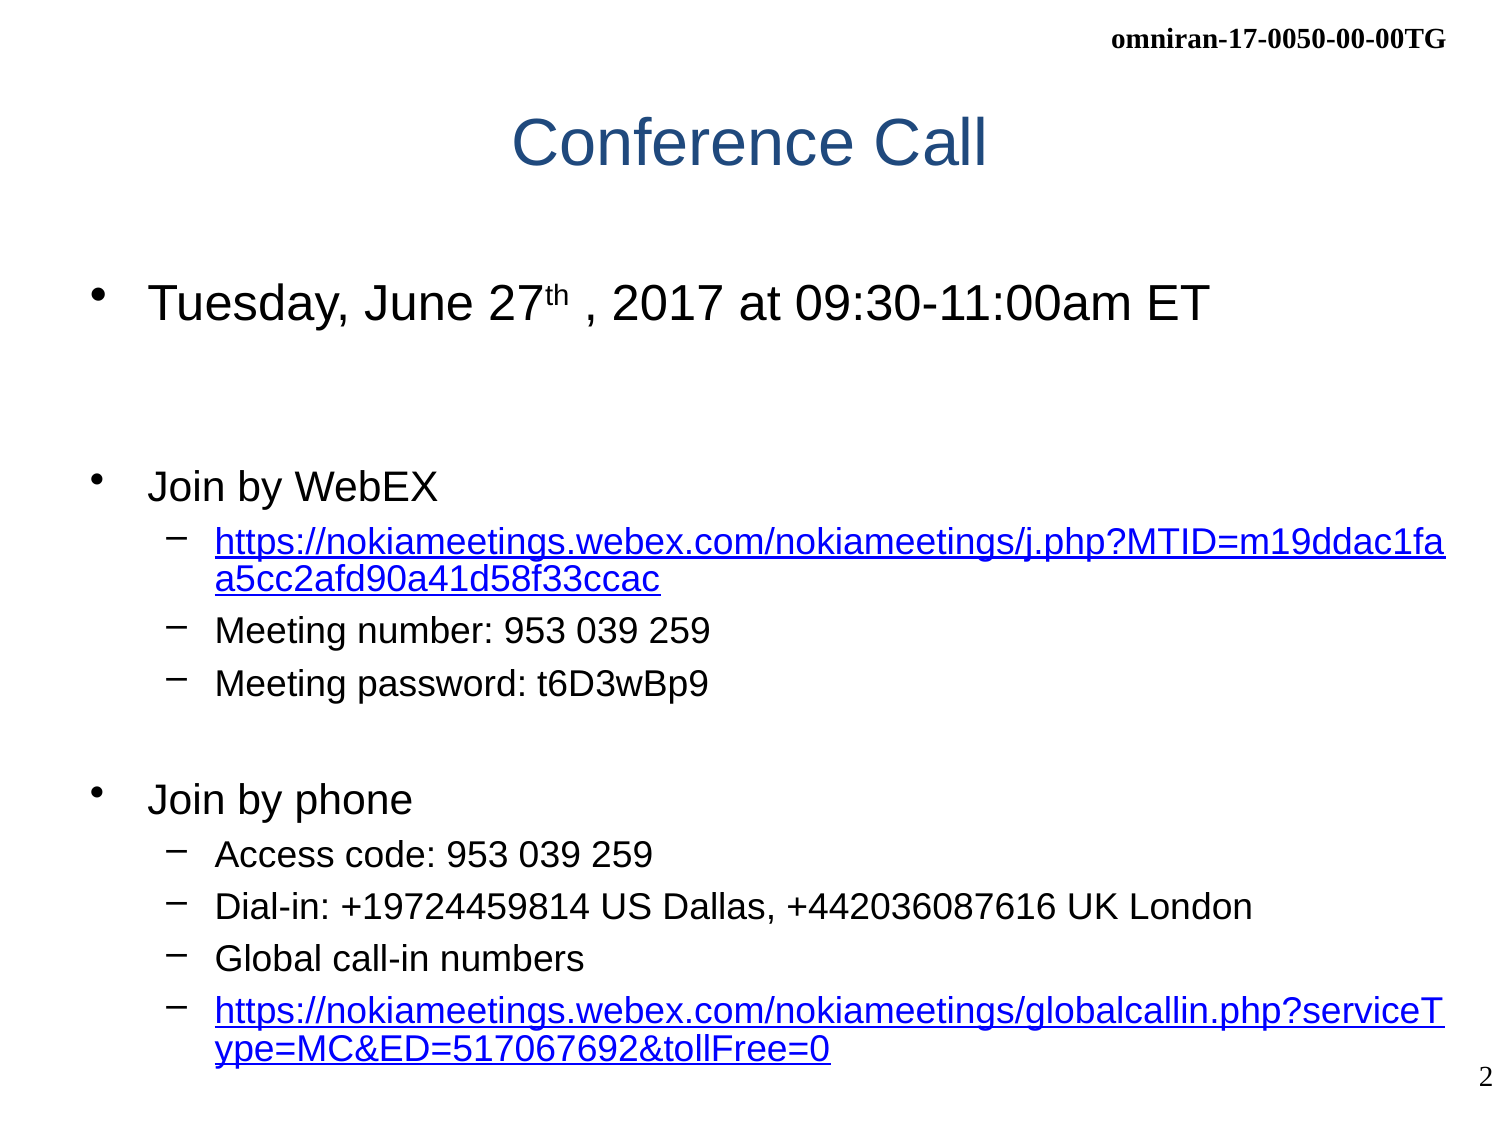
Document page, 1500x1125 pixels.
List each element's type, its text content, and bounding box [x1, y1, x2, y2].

list Tuesday, June 27th , 2017 at 09:30-11:00am ET Join by WebEX https://nokiameetings.webex.com/nokiameetings/j.php?MTID=m19ddac1faa5cc2afd90a41d58f33ccac Meeting number: 953 039 259 Meeting password: t6D3wBp9 Join by phone Access code: 953 039 259 Dial-in: +19724459814 US Dallas, +442036087616 UK London Global call-in numbers https://nokiameetings.webex.com/nokiameetings/globalcallin.php?serviceType=MC&ED=517067692&tollFree=0 [75, 262, 1463, 1005]
title Conference Call [75, 45, 1425, 233]
